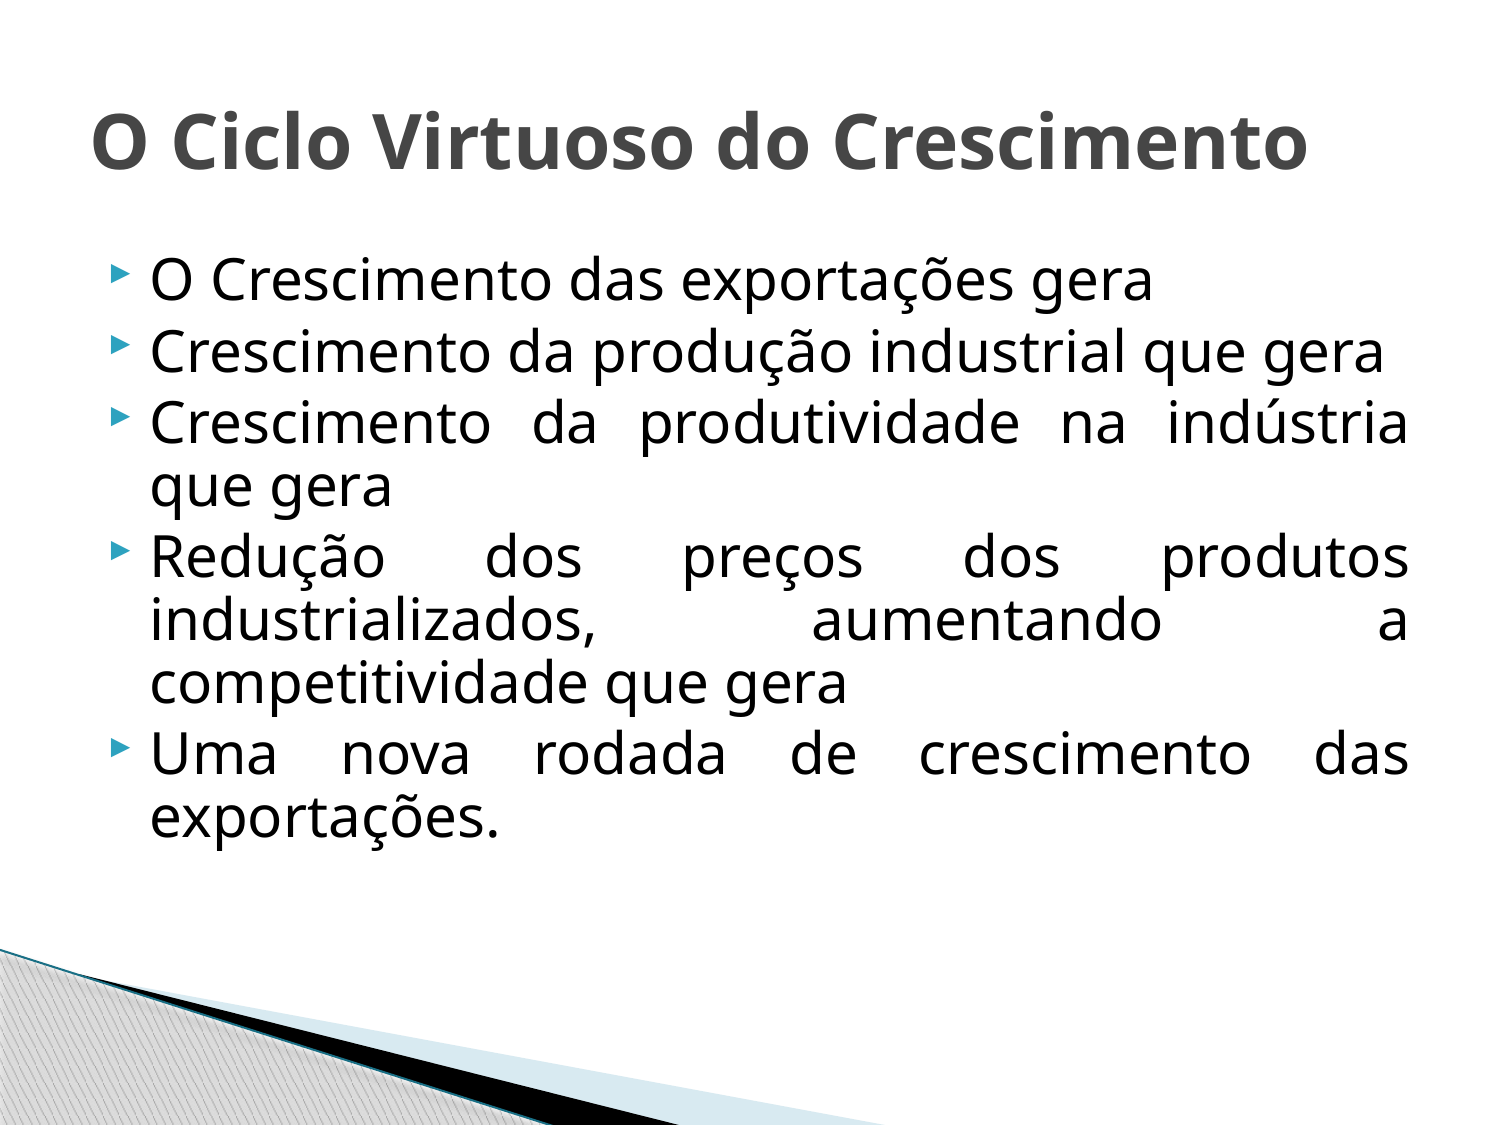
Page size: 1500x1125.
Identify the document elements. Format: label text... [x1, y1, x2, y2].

list O Crescimento das exportações gera Crescimento da produção industrial que gera Crescimento da produtividade na indústria que gera Redução dos preços dos produtos industrializados, aumentando a competitividade que gera Uma nova rodada de crescimento das exportações. [75, 243, 1425, 986]
title O Ciclo Virtuoso do Crescimento [75, 45, 1425, 233]
